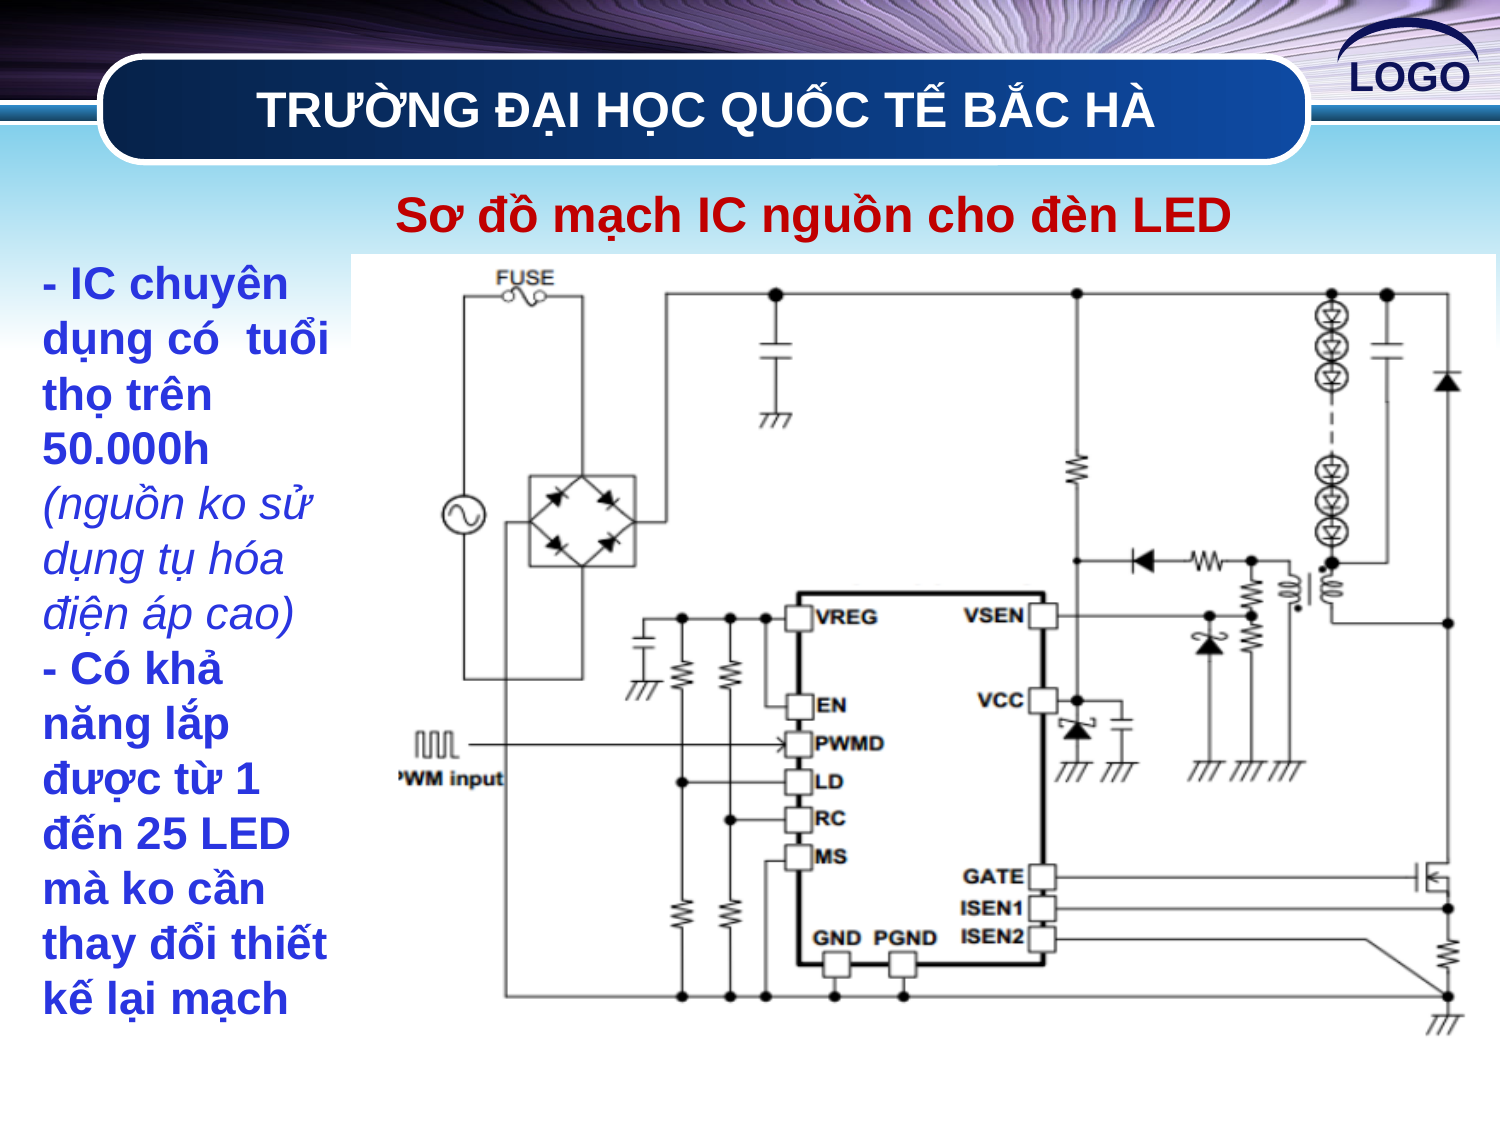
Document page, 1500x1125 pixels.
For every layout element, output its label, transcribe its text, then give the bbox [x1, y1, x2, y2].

picture [351, 254, 1497, 1045]
text_box Sơ đồ mạch IC nguồn cho đèn LED [380, 175, 1249, 250]
text_box - IC chuyên dụng có tuổi thọ trên 50.000h (nguồn ko sử dụng tụ hóa điện áp cao) - Có khả năng lắp được từ 1 đến 25 LED mà ko cần thay đổi thiết kế lại mạch [27, 246, 352, 1032]
title TRƯỜNG ĐẠI HỌC QUỐC TẾ BẮC HÀ [90, 61, 1323, 154]
picture [0, 0, 1500, 100]
